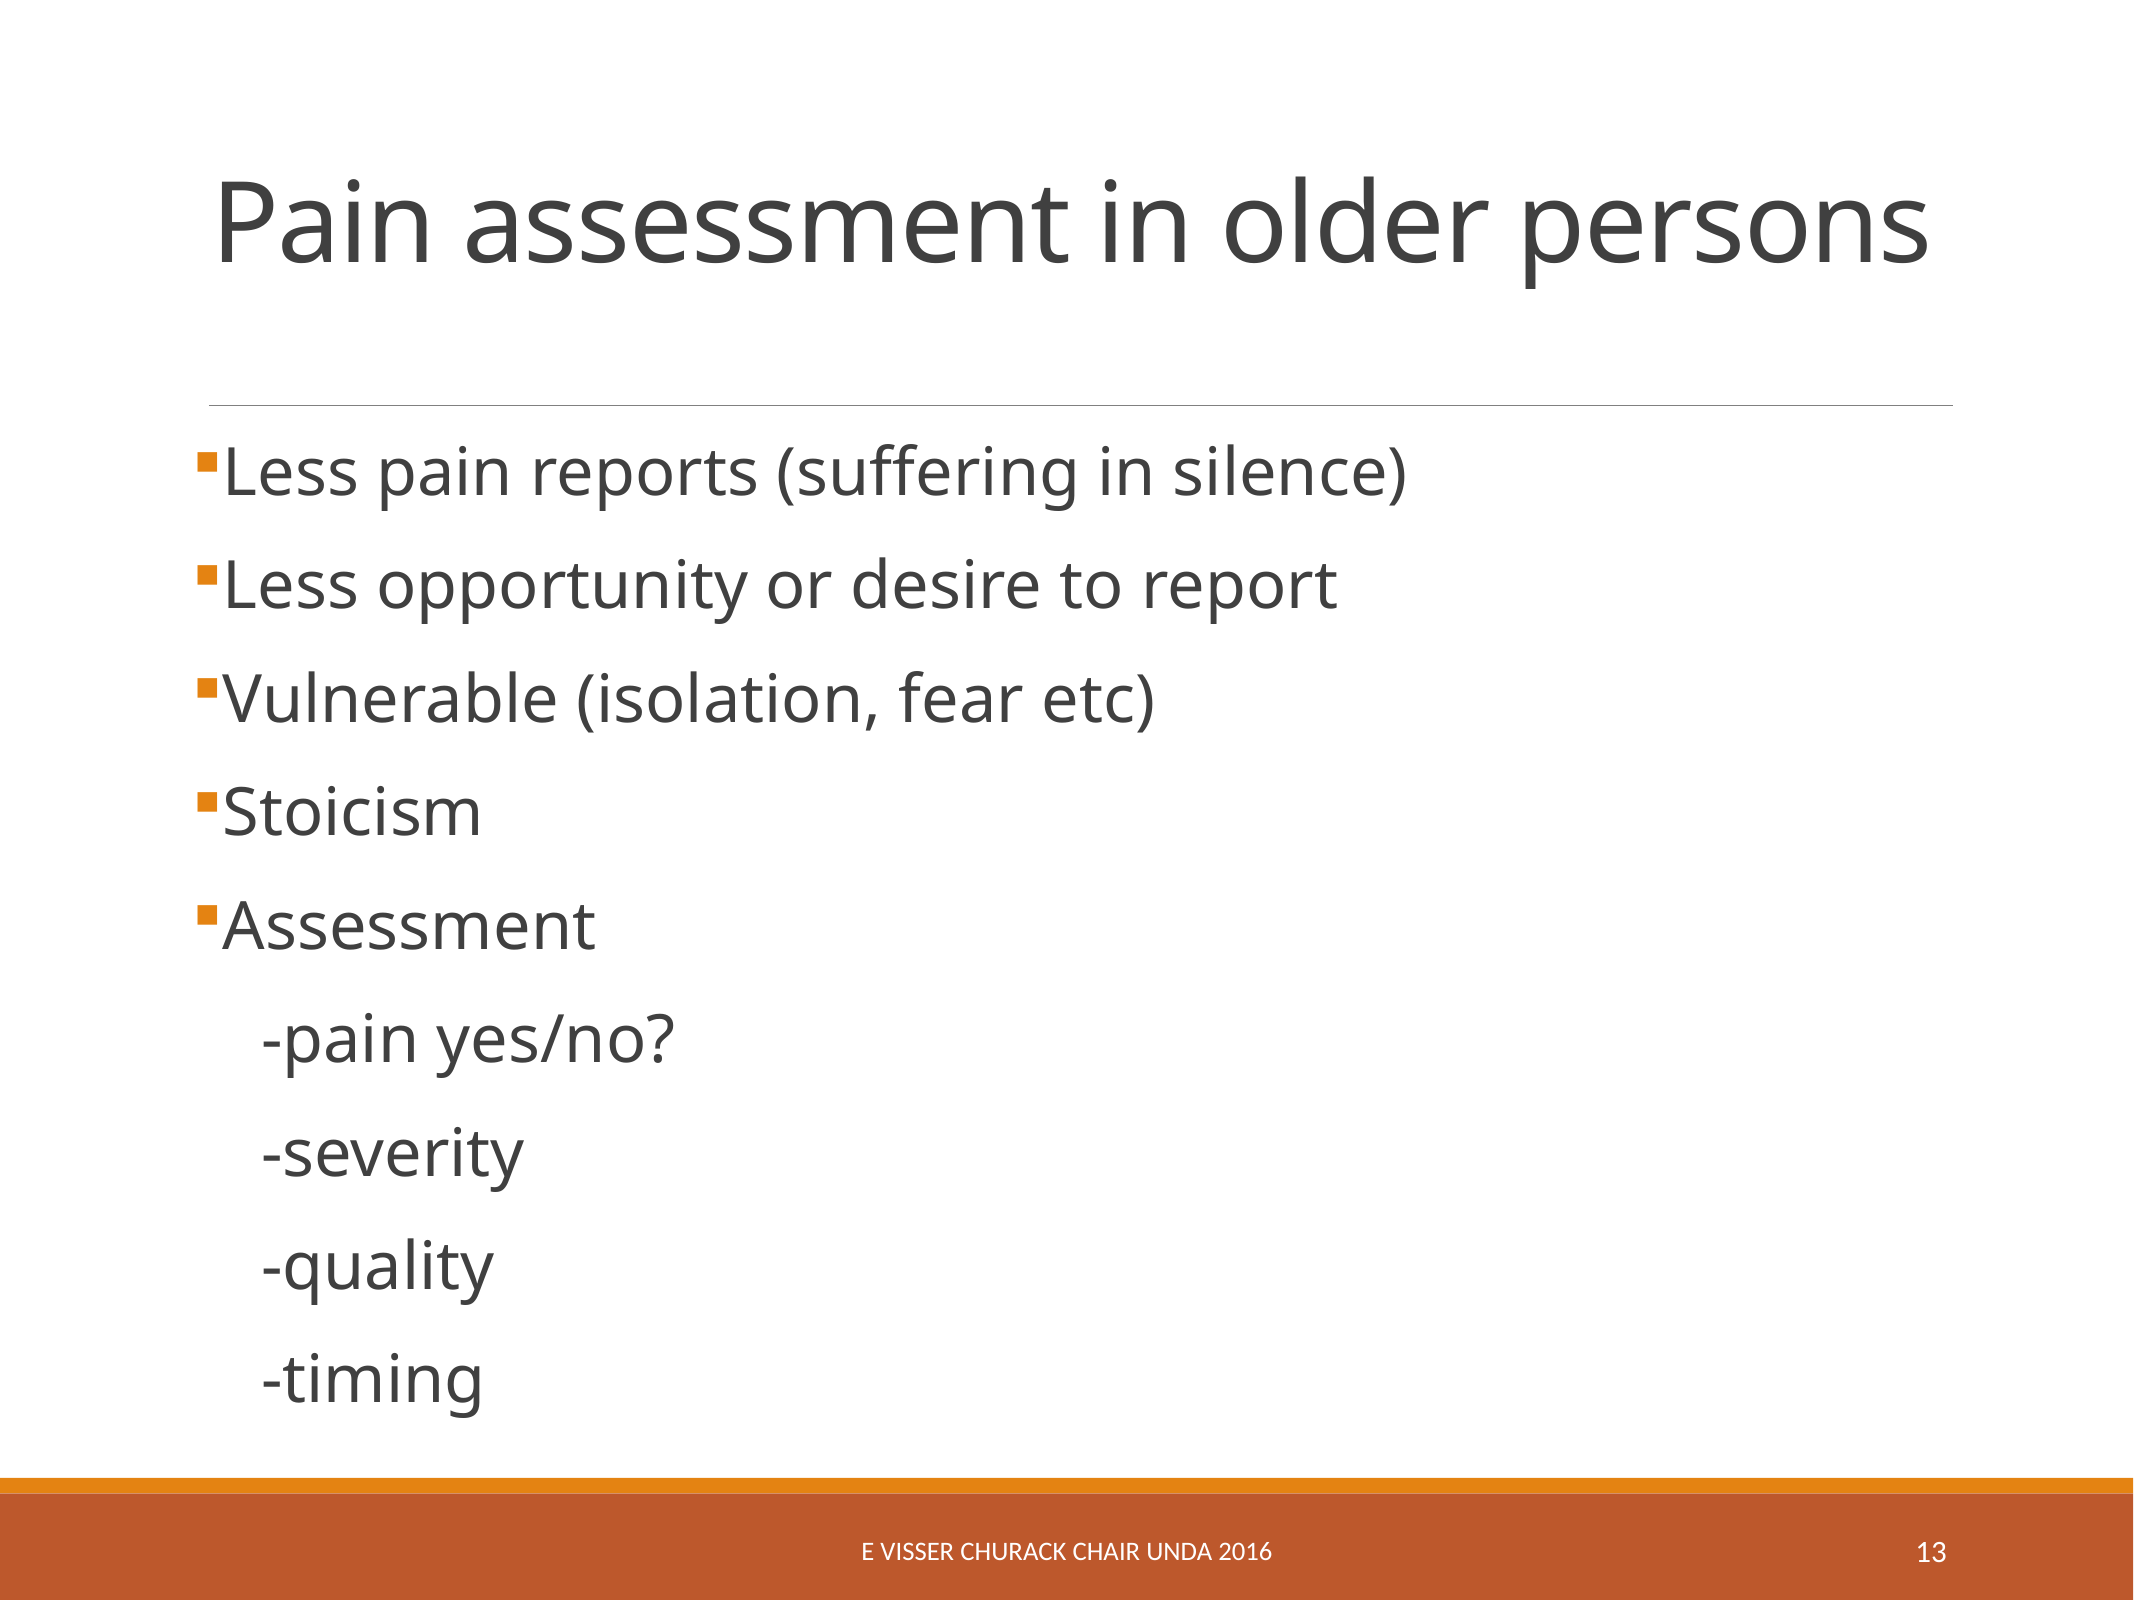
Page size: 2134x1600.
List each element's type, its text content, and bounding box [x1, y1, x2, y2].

slide_number 13 [1732, 1507, 1962, 1593]
list Less pain reports (suffering in silence) Less opportunity or desire to report Vulnerable (isolation, fear etc) Stoicism Assessment -pain yes/no? -severity -quality -timing [191, 430, 2007, 1370]
title Pain assessment in older persons [191, 66, 1952, 293]
footer E Visser Churack Chair UNDA 2016 [645, 1507, 1489, 1593]
